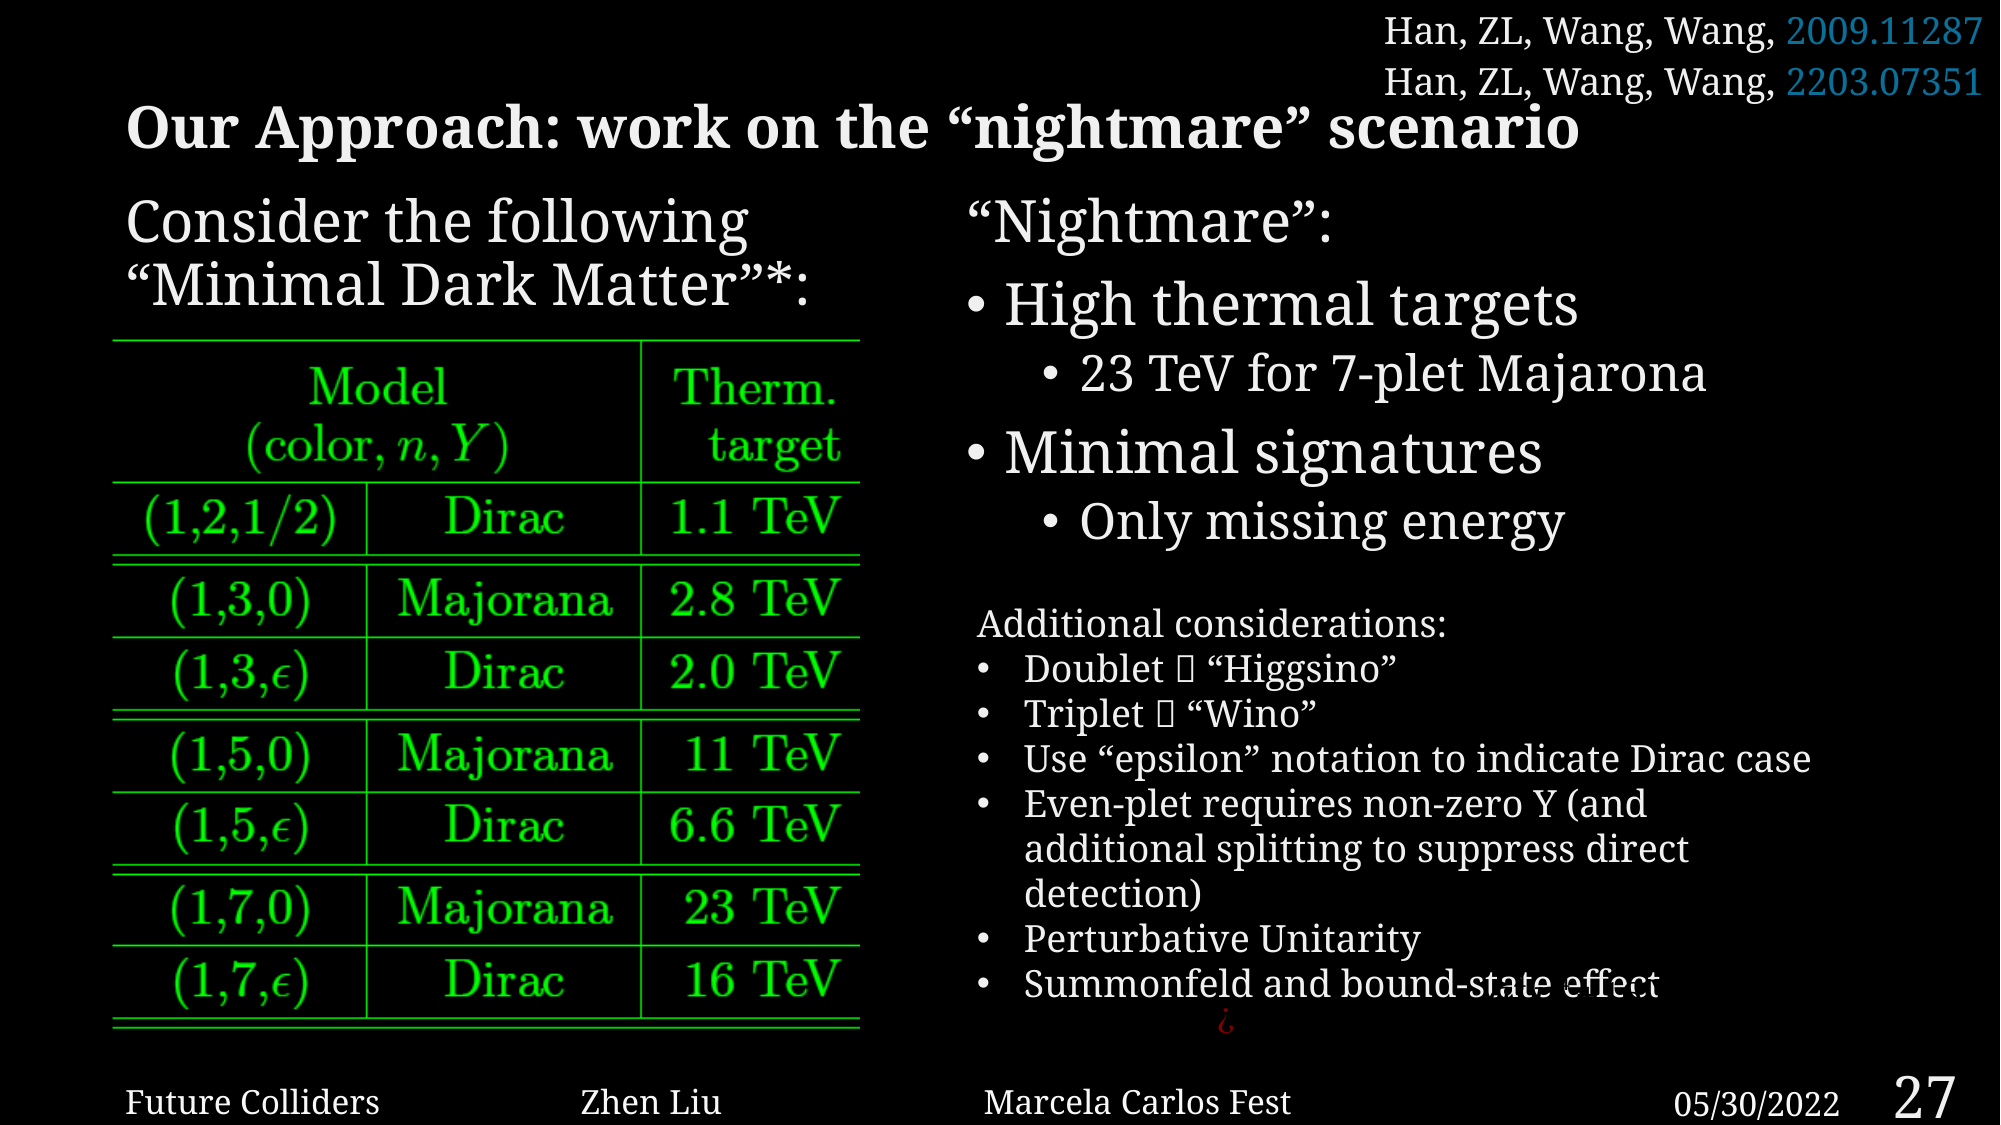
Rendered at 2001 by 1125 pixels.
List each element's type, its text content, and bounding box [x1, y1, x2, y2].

list Consider the following “Minimal Dark Matter”*: [109, 185, 876, 328]
text_box Additional considerations: Doublet  “Higgsino” Triplet  “Wino” Use “epsilon” notation to indicate Dirac case Even-plet requires non-zero Y (and additional splitting to suppress direct detection) Perturbative Unitarity Summonfeld and bound-state effect [962, 592, 1840, 1013]
slide_number 27 [1878, 1052, 2000, 1125]
text_box “Nightmare”: High thermal targets 23 TeV for 7-plet Majarona Minimal signatures Only missing energy [951, 184, 1952, 573]
title Our Approach: work on the “nightmare” scenario [109, 0, 1890, 169]
footer Future Colliders Zhen Liu Marcela Carlos Fest [109, 1082, 1644, 1125]
picture [108, 327, 860, 1037]
text_box Han, ZL, Wang, Wang, 2009.11287 Han, ZL, Wang, Wang, 2203.07351 [1368, 0, 2000, 117]
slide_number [1643, 1080, 1872, 1125]
